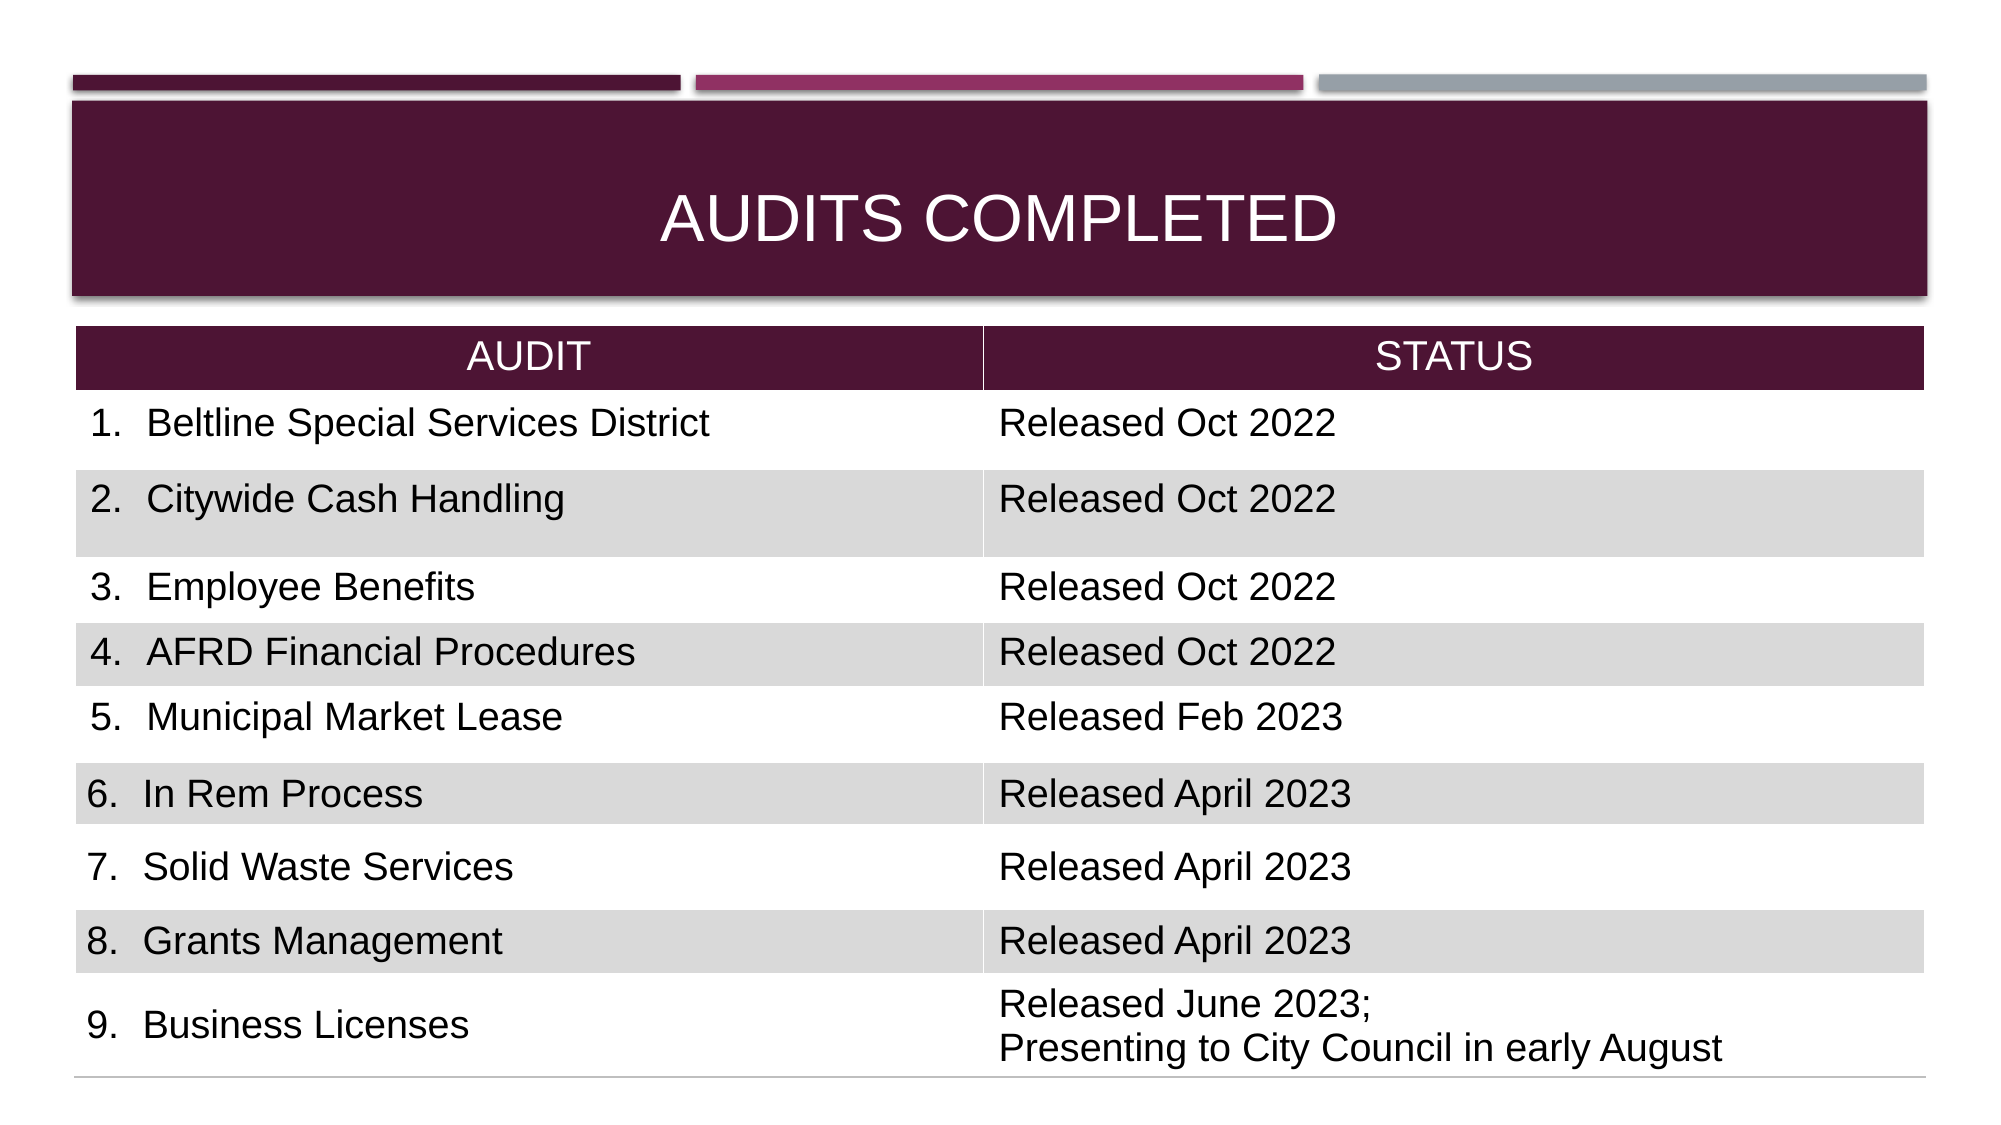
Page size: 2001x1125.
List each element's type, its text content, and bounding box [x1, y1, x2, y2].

table_header Status [984, 326, 1924, 390]
table_cell Released Oct 2022 [984, 470, 1924, 557]
table_cell Business Licenses [76, 975, 983, 1076]
table_cell Released Oct 2022 [984, 395, 1924, 468]
table_cell Solid Waste Services [76, 826, 983, 908]
table_cell Released April 2023 [984, 910, 1924, 973]
table_cell AFRD Financial Procedures [76, 623, 983, 686]
table_cell Released April 2023 [984, 826, 1924, 908]
table_cell Released June 2023; Presenting to City Council in early August [984, 975, 1924, 1076]
table_cell Released Oct 2022 [984, 558, 1924, 621]
table_cell Beltline Special Services District [76, 395, 983, 468]
table_cell Municipal Market Lease [76, 688, 983, 761]
title Audits Completed [99, 125, 1900, 263]
table_cell Released April 2023 [984, 763, 1924, 824]
table_cell In Rem Process [76, 763, 983, 824]
table_cell Released Feb 2023 [984, 688, 1924, 761]
table_cell Released Oct 2022 [984, 623, 1924, 686]
table_cell Employee Benefits [76, 558, 983, 621]
table_cell Citywide Cash Handling [76, 470, 983, 557]
table_header Audit [76, 326, 983, 390]
table_cell Grants Management [76, 910, 983, 973]
